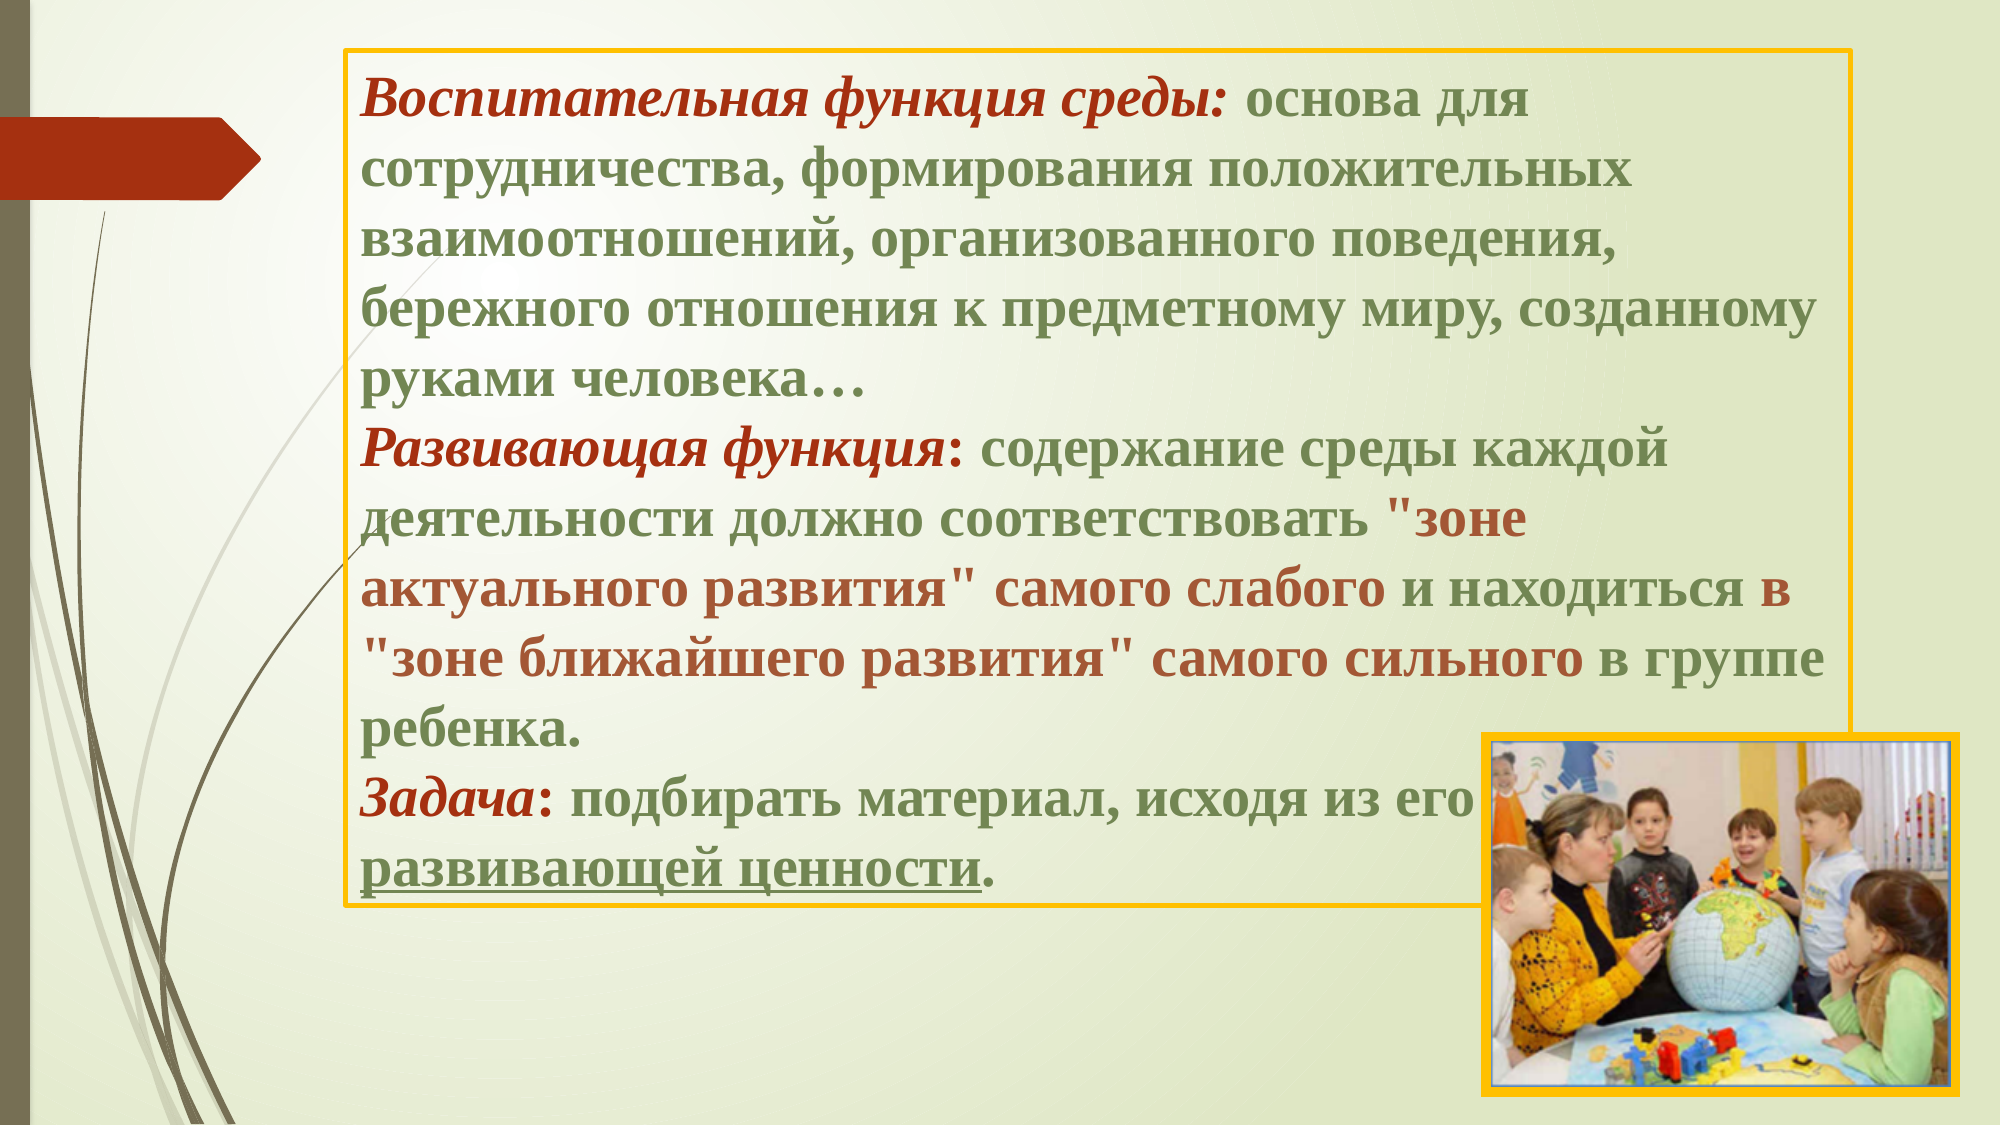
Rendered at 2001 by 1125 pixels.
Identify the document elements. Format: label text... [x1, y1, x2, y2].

text_box Воспитательная функция среды: основа для сотрудничества, формирования положительных взаимоотношений, организованного поведения, бережного отношения к предметному миру, созданному руками человека… Развивающая функция: содержание среды каждой деятельности должно соответствовать "зоне актуального развития" самого слабого и находиться в "зоне ближайшего развития" самого сильного в группе ребенка. Задача: подбирать материал, исходя из его развивающей ценности. [345, 50, 1851, 906]
picture [1490, 740, 1951, 1088]
